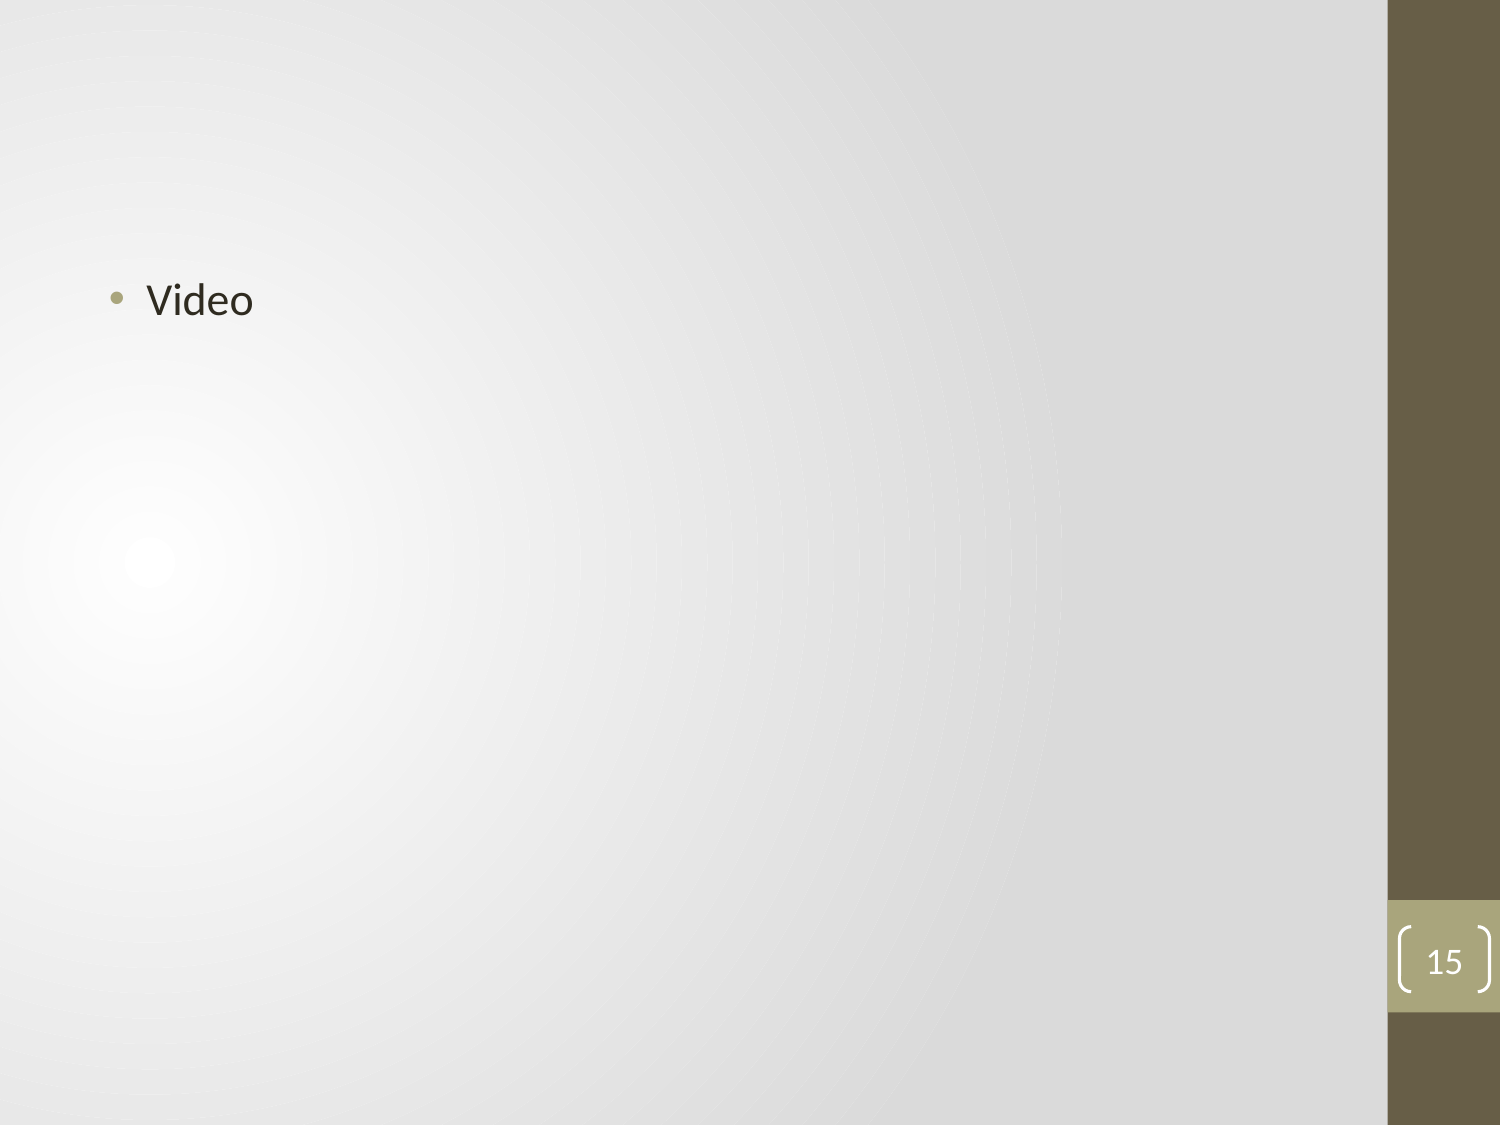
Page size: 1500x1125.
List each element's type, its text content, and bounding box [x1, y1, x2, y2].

list Video [75, 262, 1325, 1050]
slide_number 15 [1397, 925, 1492, 994]
